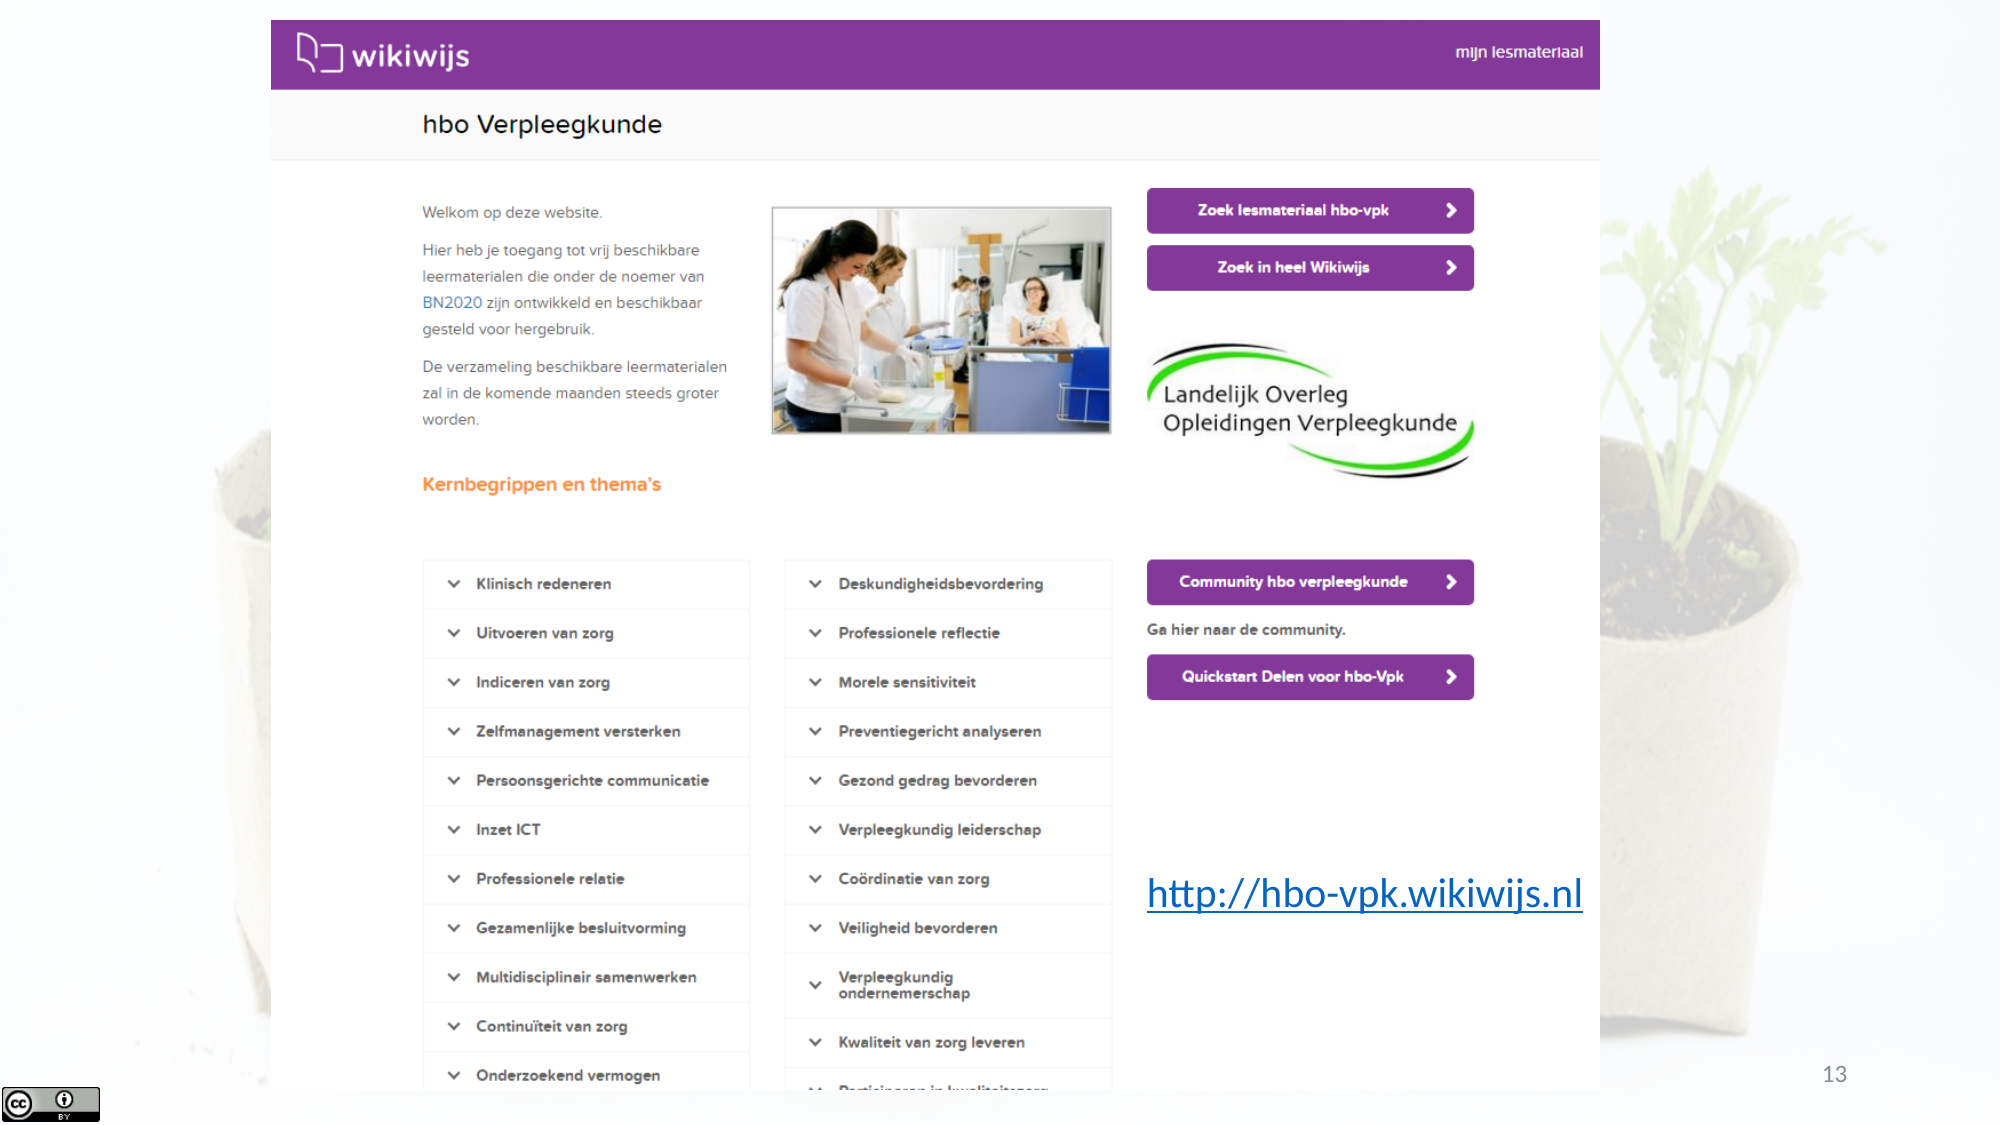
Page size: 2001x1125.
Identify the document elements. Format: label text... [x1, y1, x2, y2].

picture [2, 1087, 100, 1122]
slide_number 13 [1412, 1042, 1863, 1103]
picture [271, 20, 1600, 1090]
